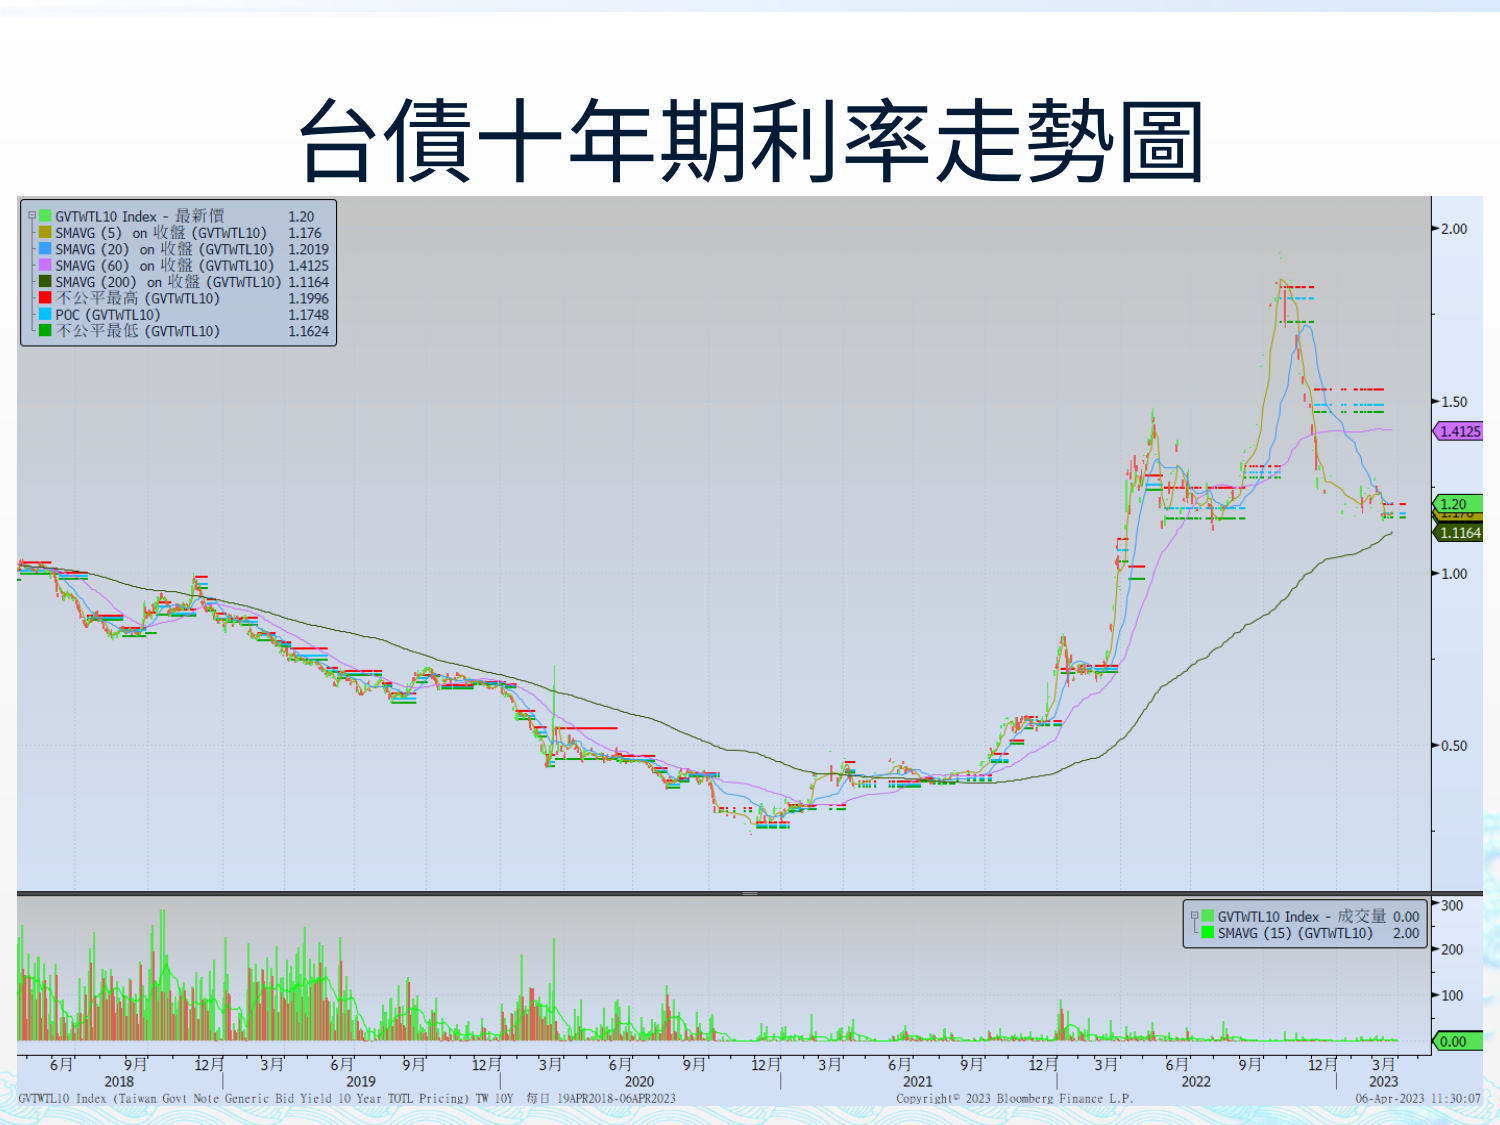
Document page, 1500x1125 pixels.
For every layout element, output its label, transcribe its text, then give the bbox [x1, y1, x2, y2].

title 台債十年期利率走勢圖 [75, 45, 1425, 195]
picture [17, 195, 1483, 1107]
